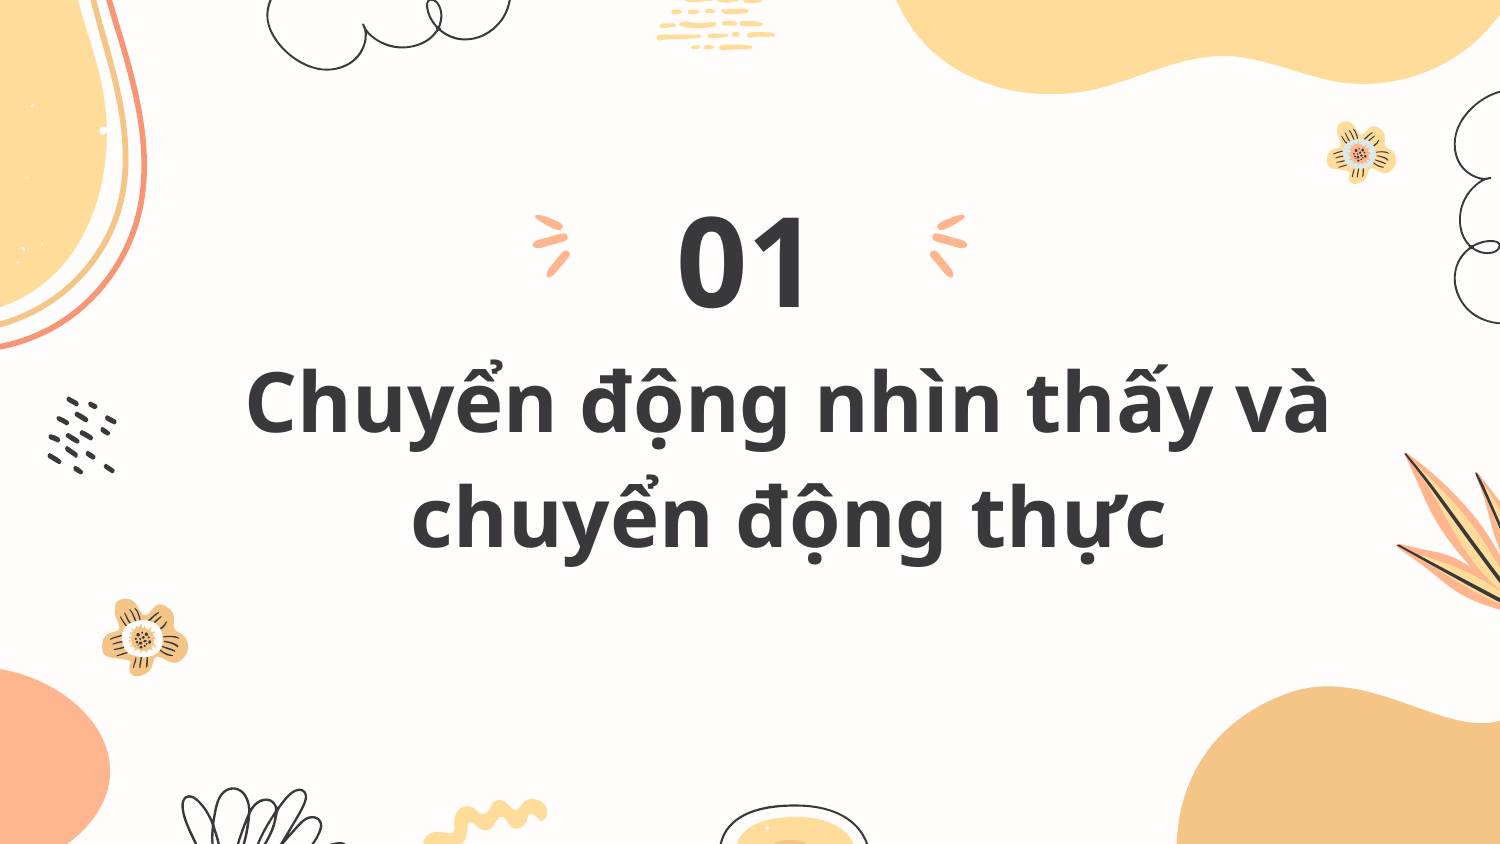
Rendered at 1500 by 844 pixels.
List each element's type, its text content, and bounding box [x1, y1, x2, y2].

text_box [1326, 121, 1397, 185]
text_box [928, 214, 969, 278]
title Chuyển động nhìn thấy và chuyển động thực [170, 323, 1408, 580]
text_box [531, 214, 572, 278]
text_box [101, 598, 189, 677]
title 01 [643, 164, 852, 328]
